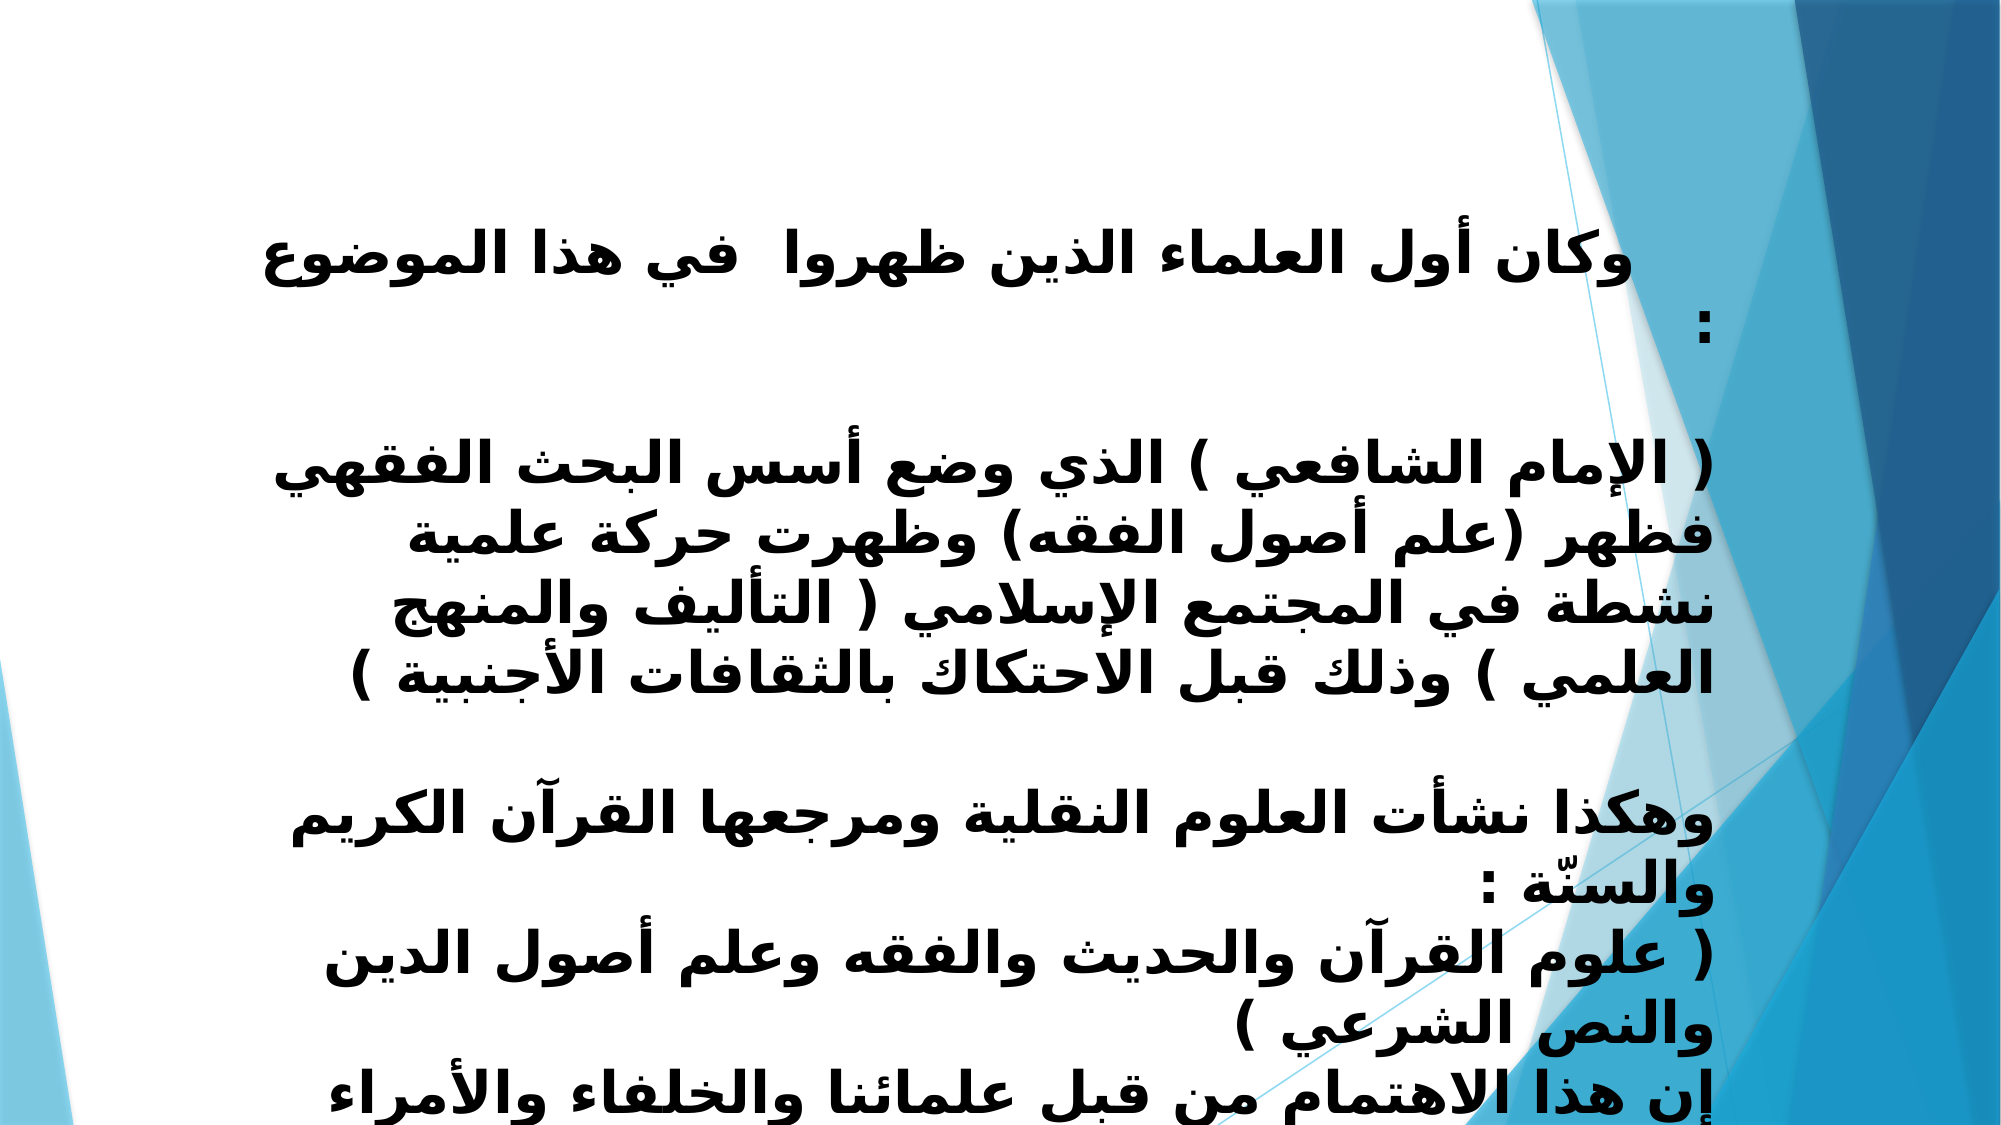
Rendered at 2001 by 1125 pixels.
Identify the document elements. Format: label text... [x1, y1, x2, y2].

text_box وكان أول العلماء الذين ظهروا في هذا الموضوع : ( الإمام الشافعي ) الذي وضع أسس البحث الفقهي فظهر (علم أصول الفقه) وظهرت حركة علمية نشطة في المجتمع الإسلامي ( التأليف والمنهج العلمي ) وذلك قبل الاحتكاك بالثقافات الأجنبية ) وهكذا نشأت العلوم النقلية ومرجعها القرآن الكريم والسنّة : ( علوم القرآن والحديث والفقه وعلم أصول الدين والنص الشرعي ) إن هذا الاهتمام من قبل علمائنا والخلفاء والأمراء وتشجيعهم كان له اثر الكبير في تطر الحضارة العربية الإسلامية . [232, 208, 1733, 1125]
